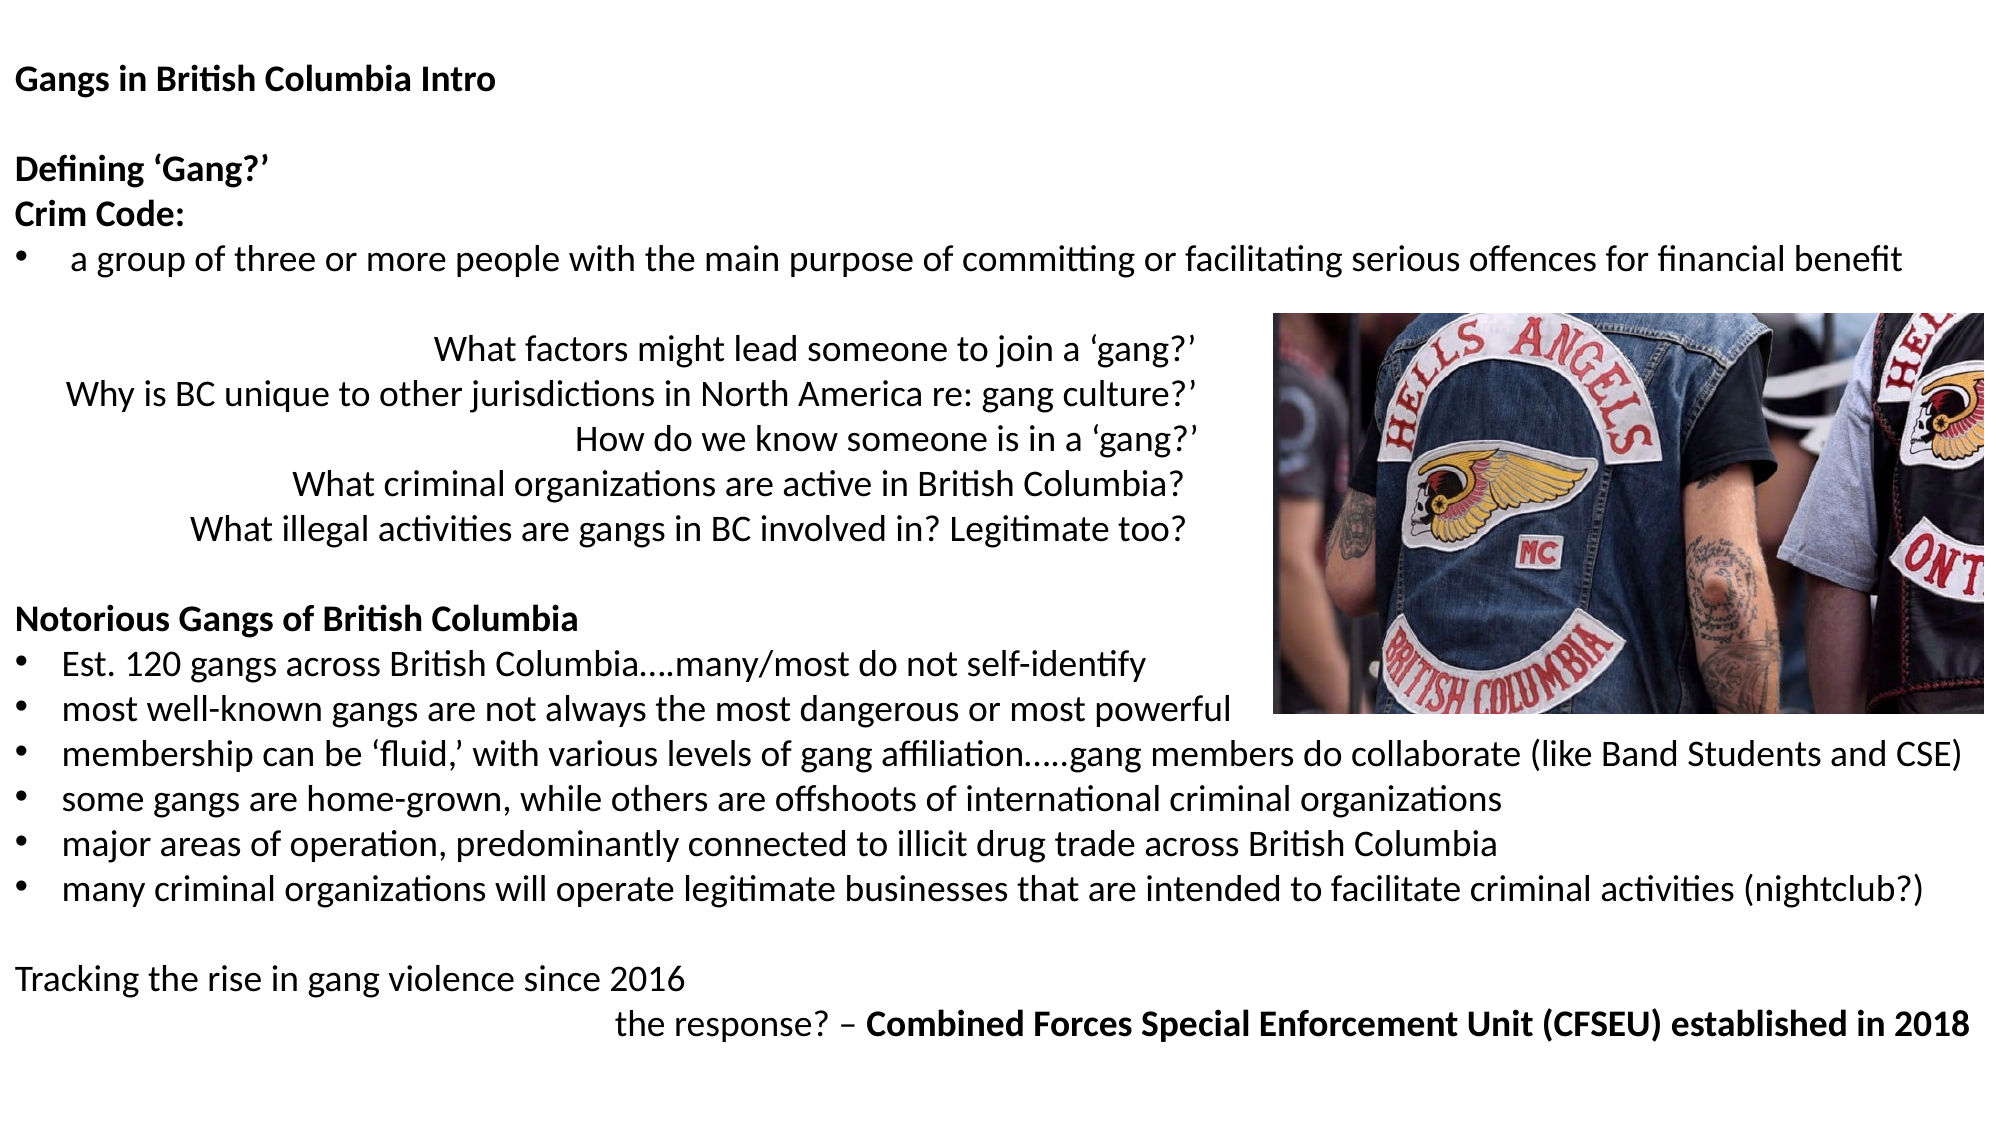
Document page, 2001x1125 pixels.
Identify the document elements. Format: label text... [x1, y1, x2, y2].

picture [1273, 313, 1984, 714]
text_box Gangs in British Columbia Intro Defining ‘Gang?’ Crim Code: a group of three or more people with the main purpose of committing or facilitating serious offences for financial benefit What factors might lead someone to join a ‘gang?’ Why is BC unique to other jurisdictions in North America re: gang culture?’ How do we know someone is in a ‘gang?’ What criminal organizations are active in British Columbia? What illegal activities are gangs in BC involved in? Legitimate too? Notorious Gangs of British Columbia Est. 120 gangs across British Columbia….many/most do not self-identify most well-known gangs are not always the most dangerous or most powerful membership can be ‘fluid,’ with various levels of gang affiliation…..gang members do collaborate (like Band Students and CSE) some gangs are home-grown, while others are offshoots of international criminal organizations major areas of operation, predominantly connected to illicit drug trade across British Columbia many criminal organizations will operate legitimate businesses that are intended to facilitate criminal activities (nightclub?) Tracking the rise in gang violence since 2016 the response? – Combined Forces Special Enforcement Unit (CFSEU) established in 2018 [0, 46, 2000, 1096]
